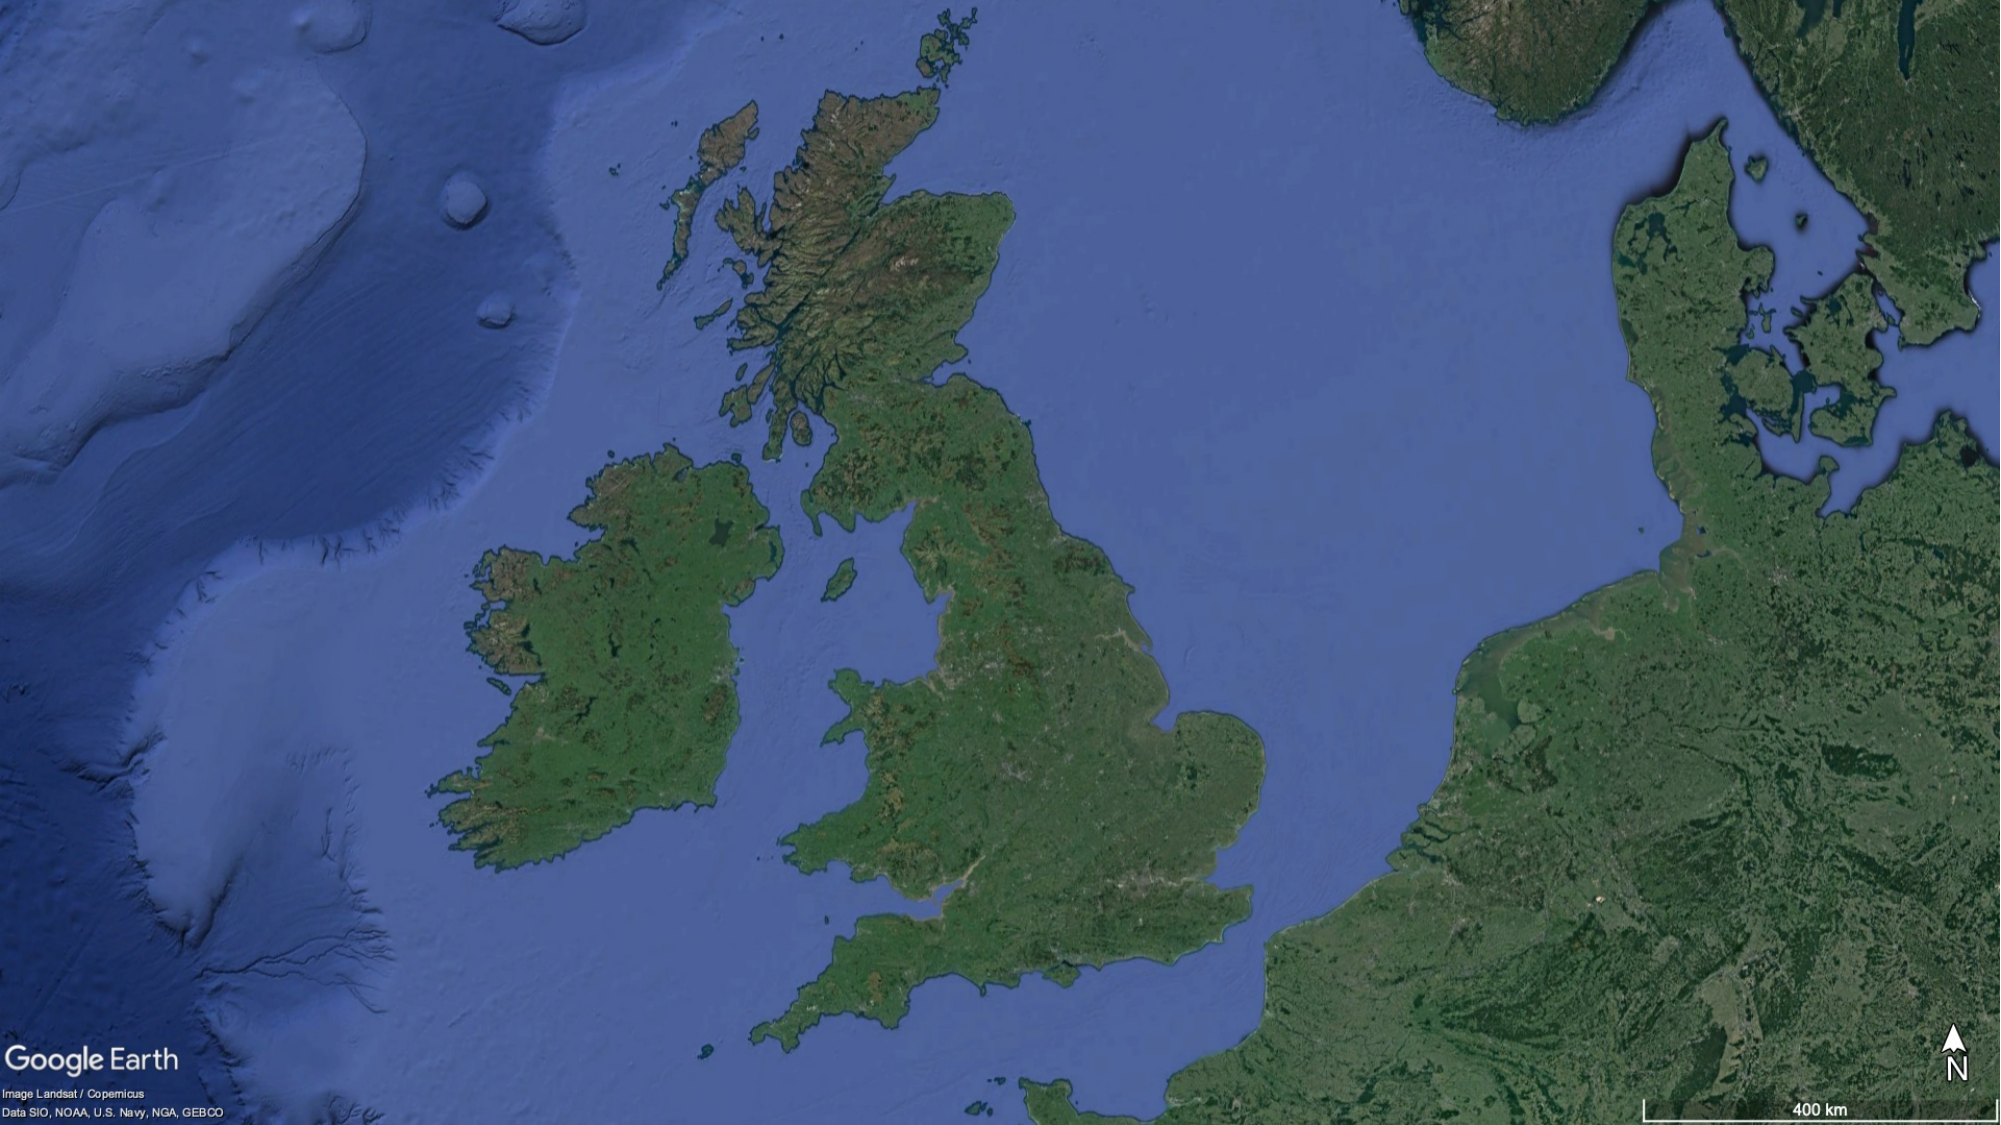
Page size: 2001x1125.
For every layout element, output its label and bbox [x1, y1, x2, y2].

list [0, 0, 2000, 1125]
